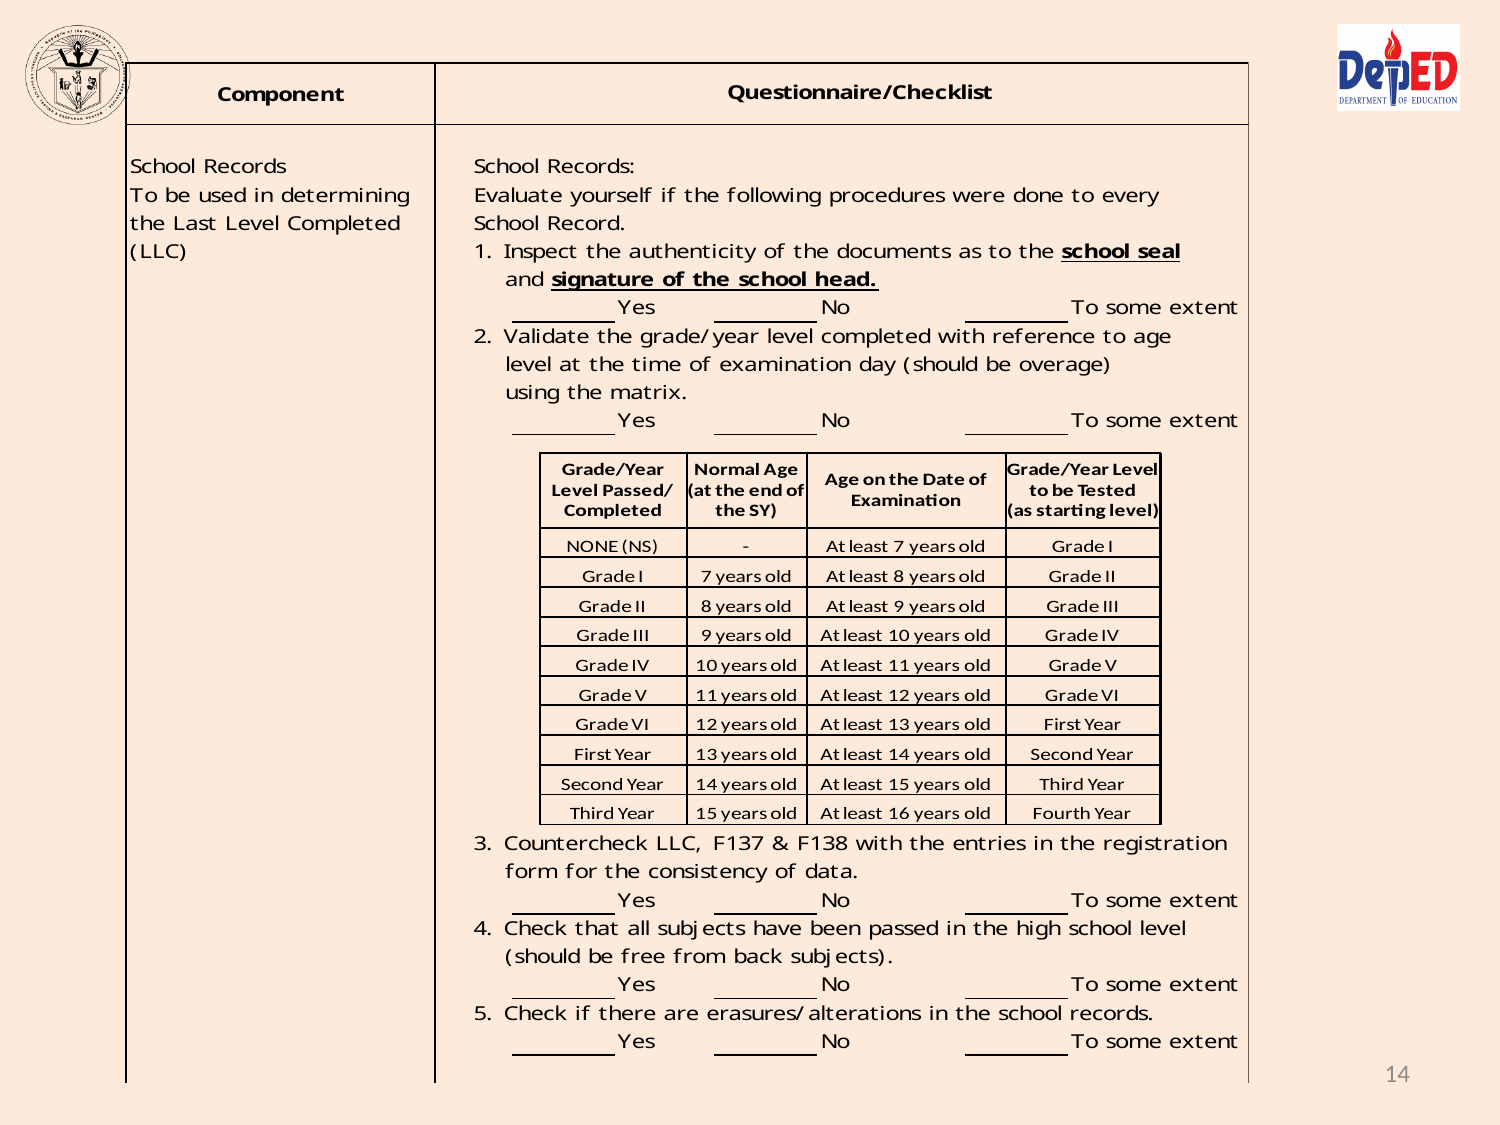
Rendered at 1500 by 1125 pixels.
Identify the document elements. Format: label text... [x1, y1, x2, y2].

picture [24, 24, 1251, 1085]
slide_number 14 [1074, 1042, 1425, 1103]
picture [1337, 24, 1460, 111]
